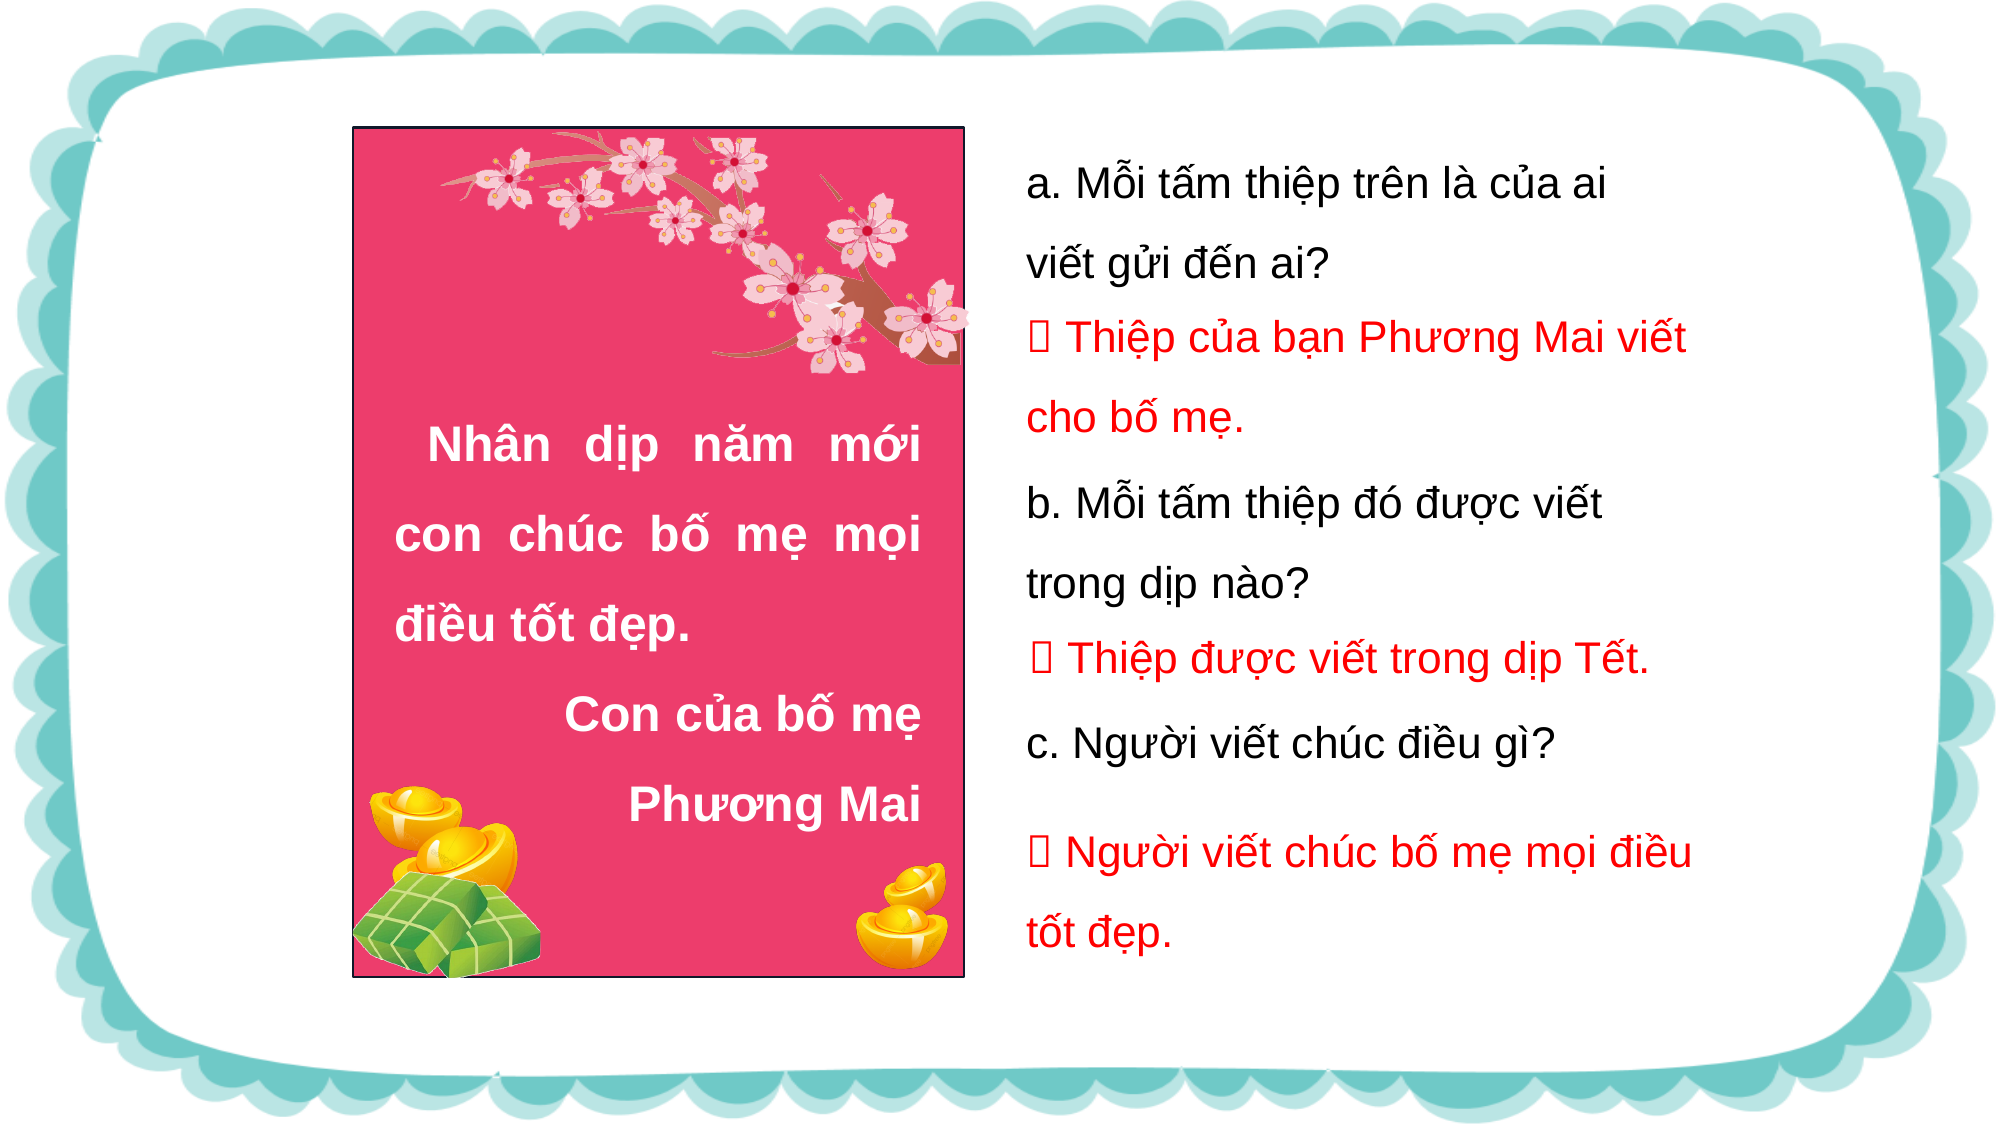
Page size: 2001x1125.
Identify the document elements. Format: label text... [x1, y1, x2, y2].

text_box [352, 104, 1011, 978]
text_box a. Mỗi tấm thiệp trên là của ai viết gửi đến ai? b. Mỗi tấm thiệp đó được viết trong dịp nào? c. Người viết chúc điều gì? [1015, 119, 1683, 274]
text_box  Người viết chúc bố mẹ mọi điều tốt đẹp. [1015, 789, 1760, 964]
text_box a. Mỗi tấm thiệp trên là của ai viết gửi đến ai? b. Mỗi tấm thiệp đó được viết trong dịp nào? c. Người viết chúc điều gì? [1015, 449, 1683, 595]
text_box a. Mỗi tấm thiệp trên là của ai viết gửi đến ai? b. Mỗi tấm thiệp đó được viết trong dịp nào? c. Người viết chúc điều gì? [1015, 690, 1683, 789]
text_box  Thiệp được viết trong dịp Tết. [1015, 595, 1813, 690]
text_box  Thiệp của bạn Phương Mai viết cho bố mẹ. [1015, 274, 1760, 449]
picture [0, 0, 2001, 1125]
